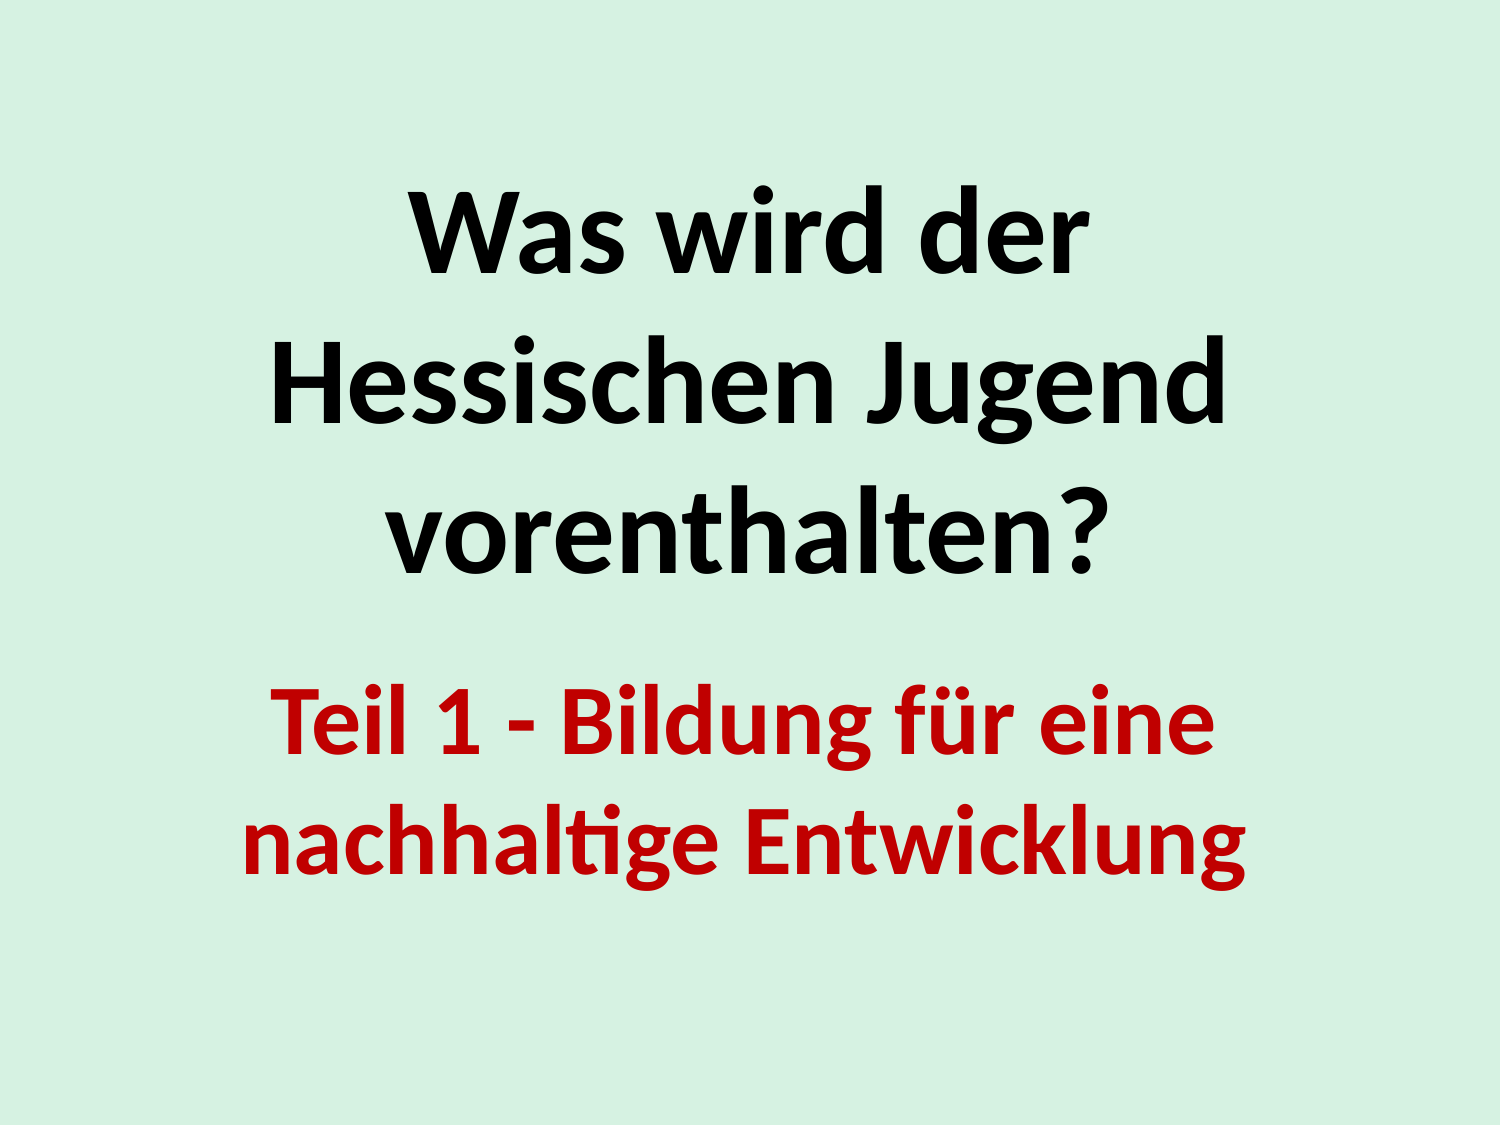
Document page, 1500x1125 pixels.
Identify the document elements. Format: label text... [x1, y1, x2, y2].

title Was wird der Hessischen Jugend vorenthalten? [112, 148, 1388, 598]
text_box Teil 1 - Bildung für eine nachhaltige Entwicklung [29, 647, 1459, 903]
